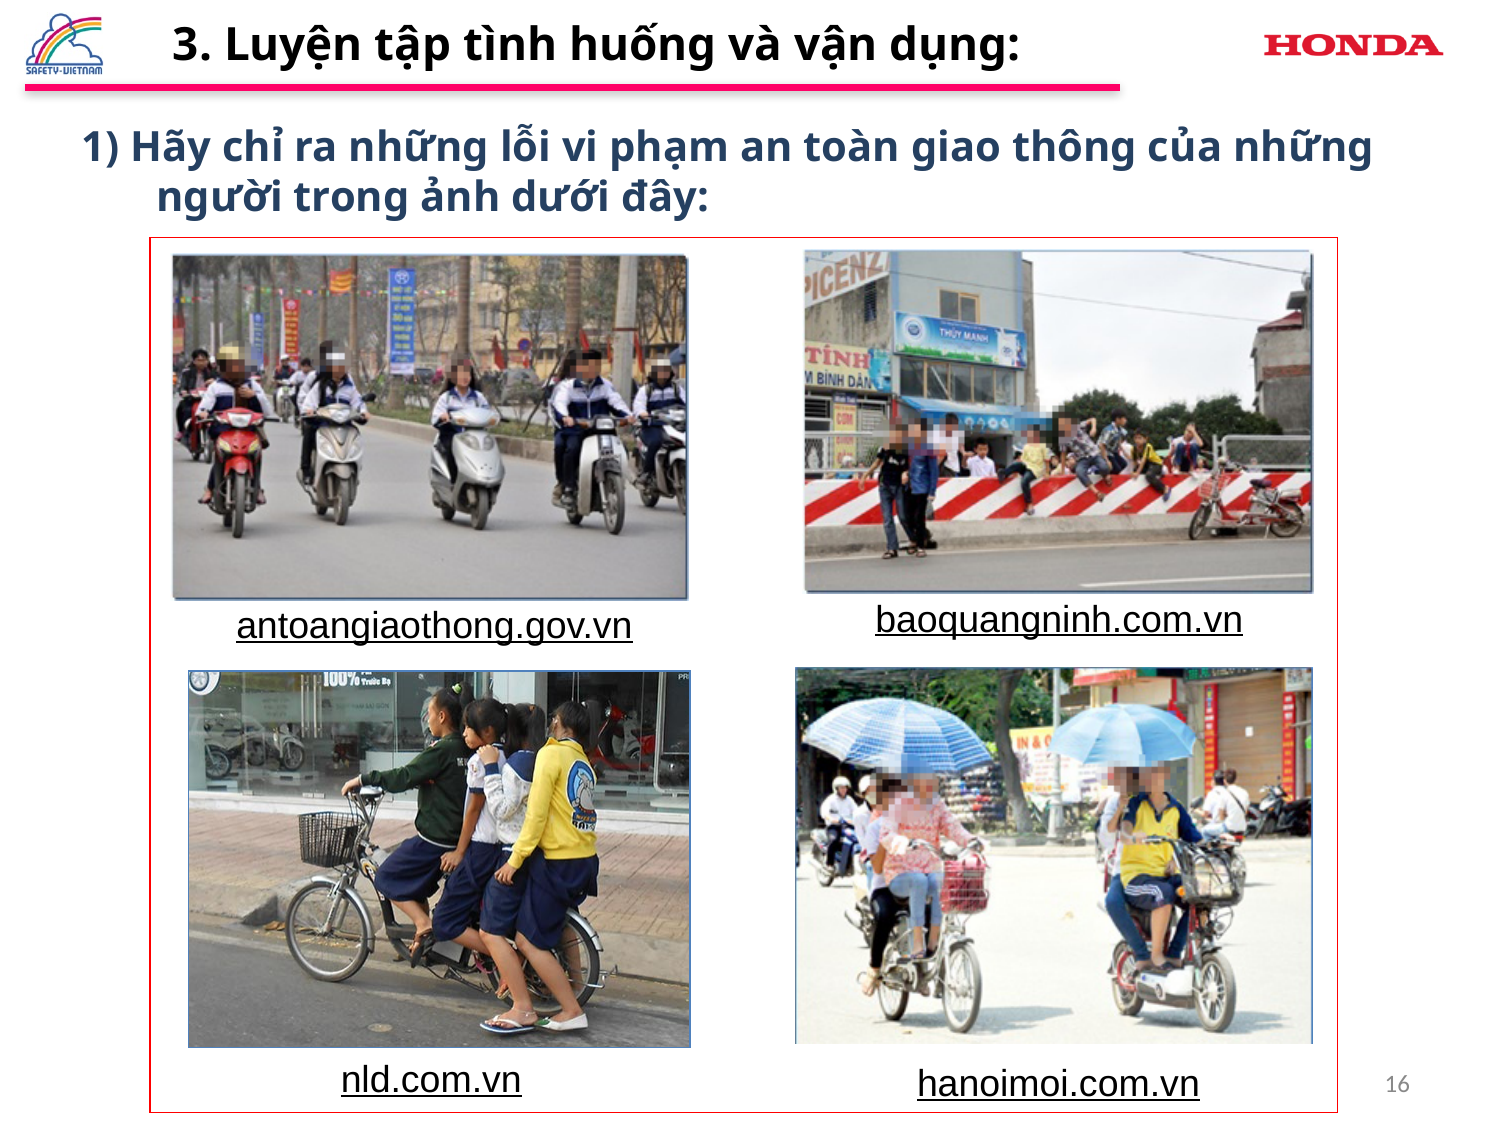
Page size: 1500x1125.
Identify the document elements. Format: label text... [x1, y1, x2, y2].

text_box hanoimoi.com.vn [808, 1052, 1309, 1112]
text_box 1) Hãy chỉ ra những lỗi vi phạm an toàn giao thông của những người trong ảnh dưới đây: [66, 112, 1492, 228]
picture [169, 253, 690, 602]
picture [1244, 14, 1463, 75]
text_box [149, 237, 1338, 1113]
text_box baoquangninh.com.vn [809, 602, 1310, 648]
picture [795, 666, 1313, 1044]
picture [802, 249, 1314, 594]
text_box antoangiaothong.gov.vn [184, 608, 685, 654]
text_box 3. Luyện tập tình huống và vận dụng: [158, 6, 1125, 77]
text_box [180, 671, 690, 1109]
slide_number 16 [1074, 1052, 1425, 1113]
picture [24, 12, 104, 75]
